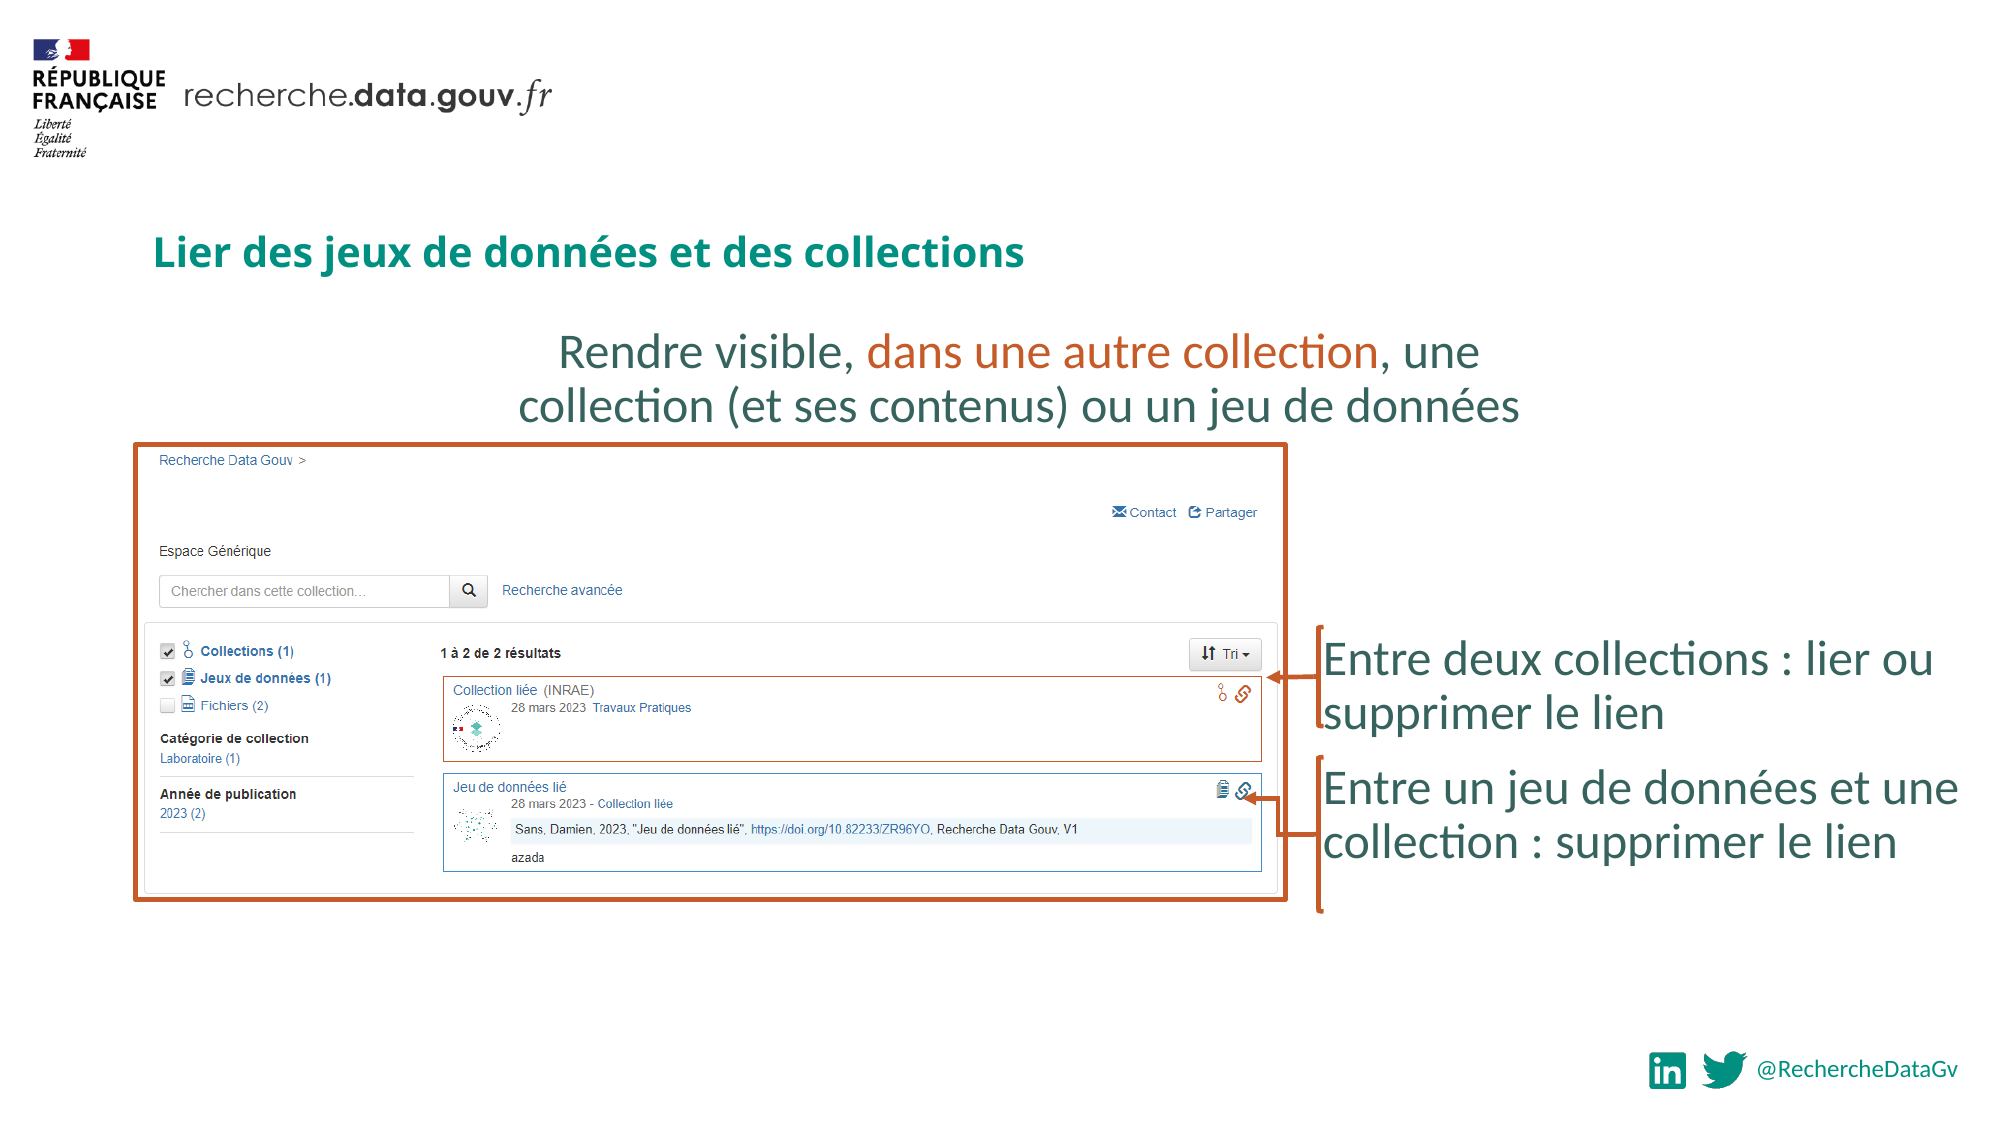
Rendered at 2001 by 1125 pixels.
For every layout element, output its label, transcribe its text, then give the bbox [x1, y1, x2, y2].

picture [1646, 1049, 1689, 1092]
picture [27, 32, 552, 162]
list Entre deux collections : lier ou supprimer le lien Entre un jeu de données et une collection : supprimer le lien [1307, 319, 1979, 1034]
text_box [1317, 756, 1324, 912]
picture [1700, 1049, 1749, 1092]
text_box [1242, 798, 1314, 835]
picture [137, 447, 1283, 898]
text_box [1314, 626, 1324, 727]
list Lier des jeux de données et des collections [137, 224, 1711, 285]
text_box Rendre visible, dans une autre collection, une collection (et ses contenus) ou un jeu de données [448, 318, 1591, 435]
